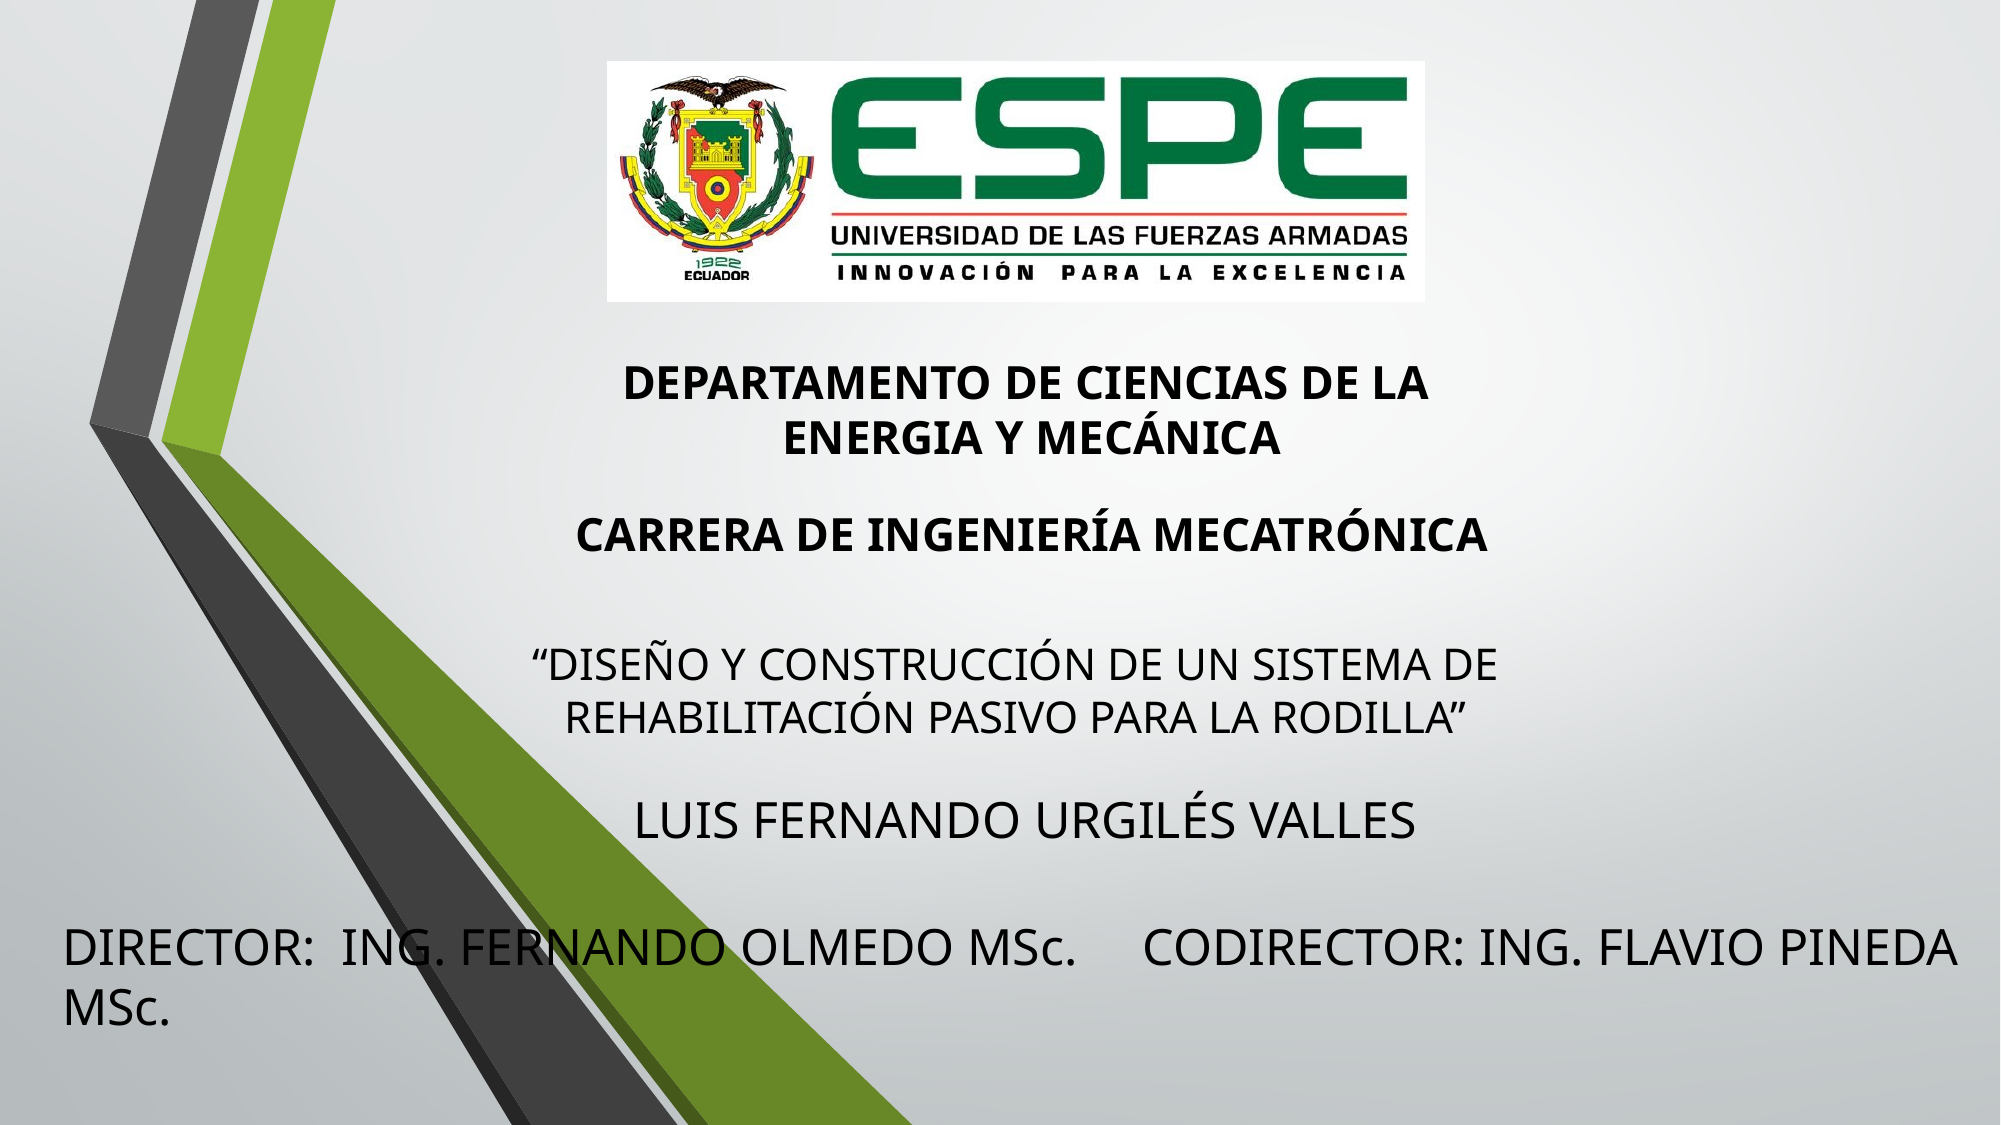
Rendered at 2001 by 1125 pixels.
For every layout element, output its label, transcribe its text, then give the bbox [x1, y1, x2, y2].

subtitle “DISEÑO Y CONSTRUCCIÓN DE UN SISTEMA DE REHABILITACIÓN PASIVO PARA LA RODILLA” [490, 629, 1541, 730]
text_box CARRERA DE INGENIERÍA MECATRÓNICA [559, 497, 1505, 568]
text_box DIRECTOR: ING. FERNANDO OLMEDO MSc. CODIRECTOR: ING. FLAVIO PINEDA MSc. [47, 907, 1975, 1088]
text_box DEPARTAMENTO DE CIENCIAS DE LA ENERGIA Y MECÁNICA [559, 346, 1505, 471]
text_box LUIS FERNANDO URGILÉS VALLES [317, 780, 1747, 856]
picture [606, 61, 1425, 302]
